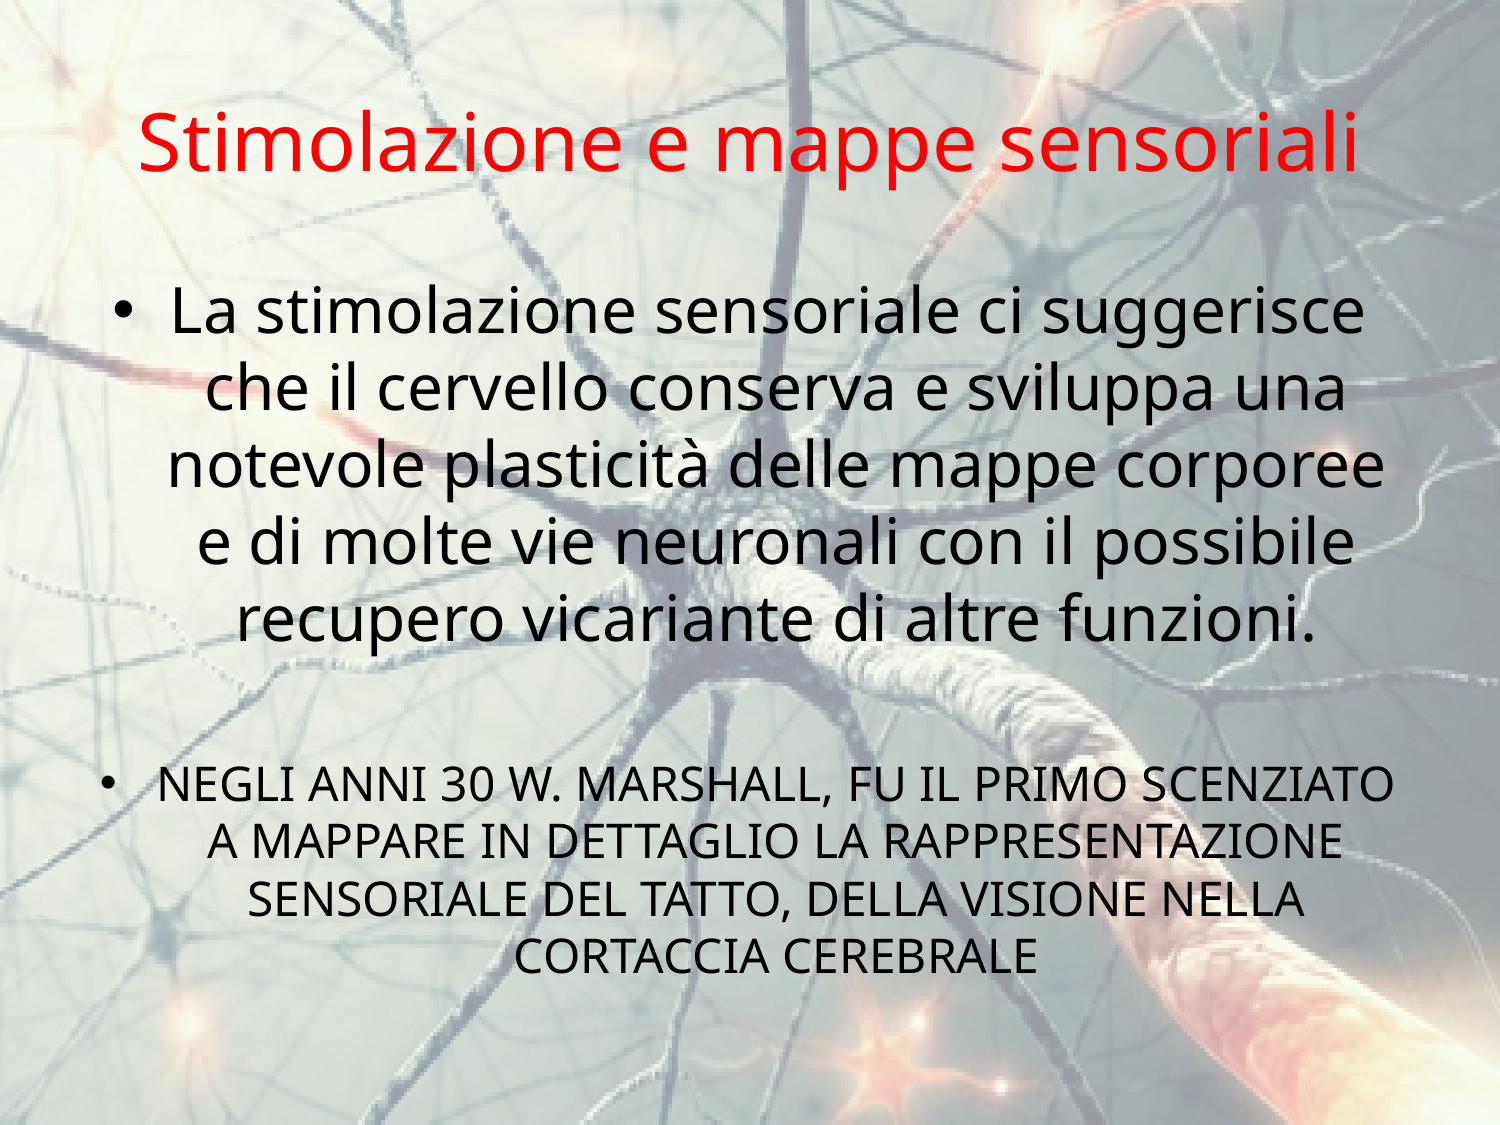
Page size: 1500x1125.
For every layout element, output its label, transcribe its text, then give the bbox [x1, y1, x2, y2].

list La stimolazione sensoriale ci suggerisce che il cervello conserva e sviluppa una notevole plasticità delle mappe corporee e di molte vie neuronali con il possibile recupero vicariante di altre funzioni. NEGLI ANNI 30 W. MARSHALL, FU IL PRIMO SCENZIATO A MAPPARE IN DETTAGLIO LA RAPPRESENTAZIONE SENSORIALE DEL TATTO, DELLA VISIONE NELLA CORTACCIA CEREBRALE [75, 262, 1425, 1005]
title Stimolazione e mappe sensoriali [75, 45, 1425, 233]
